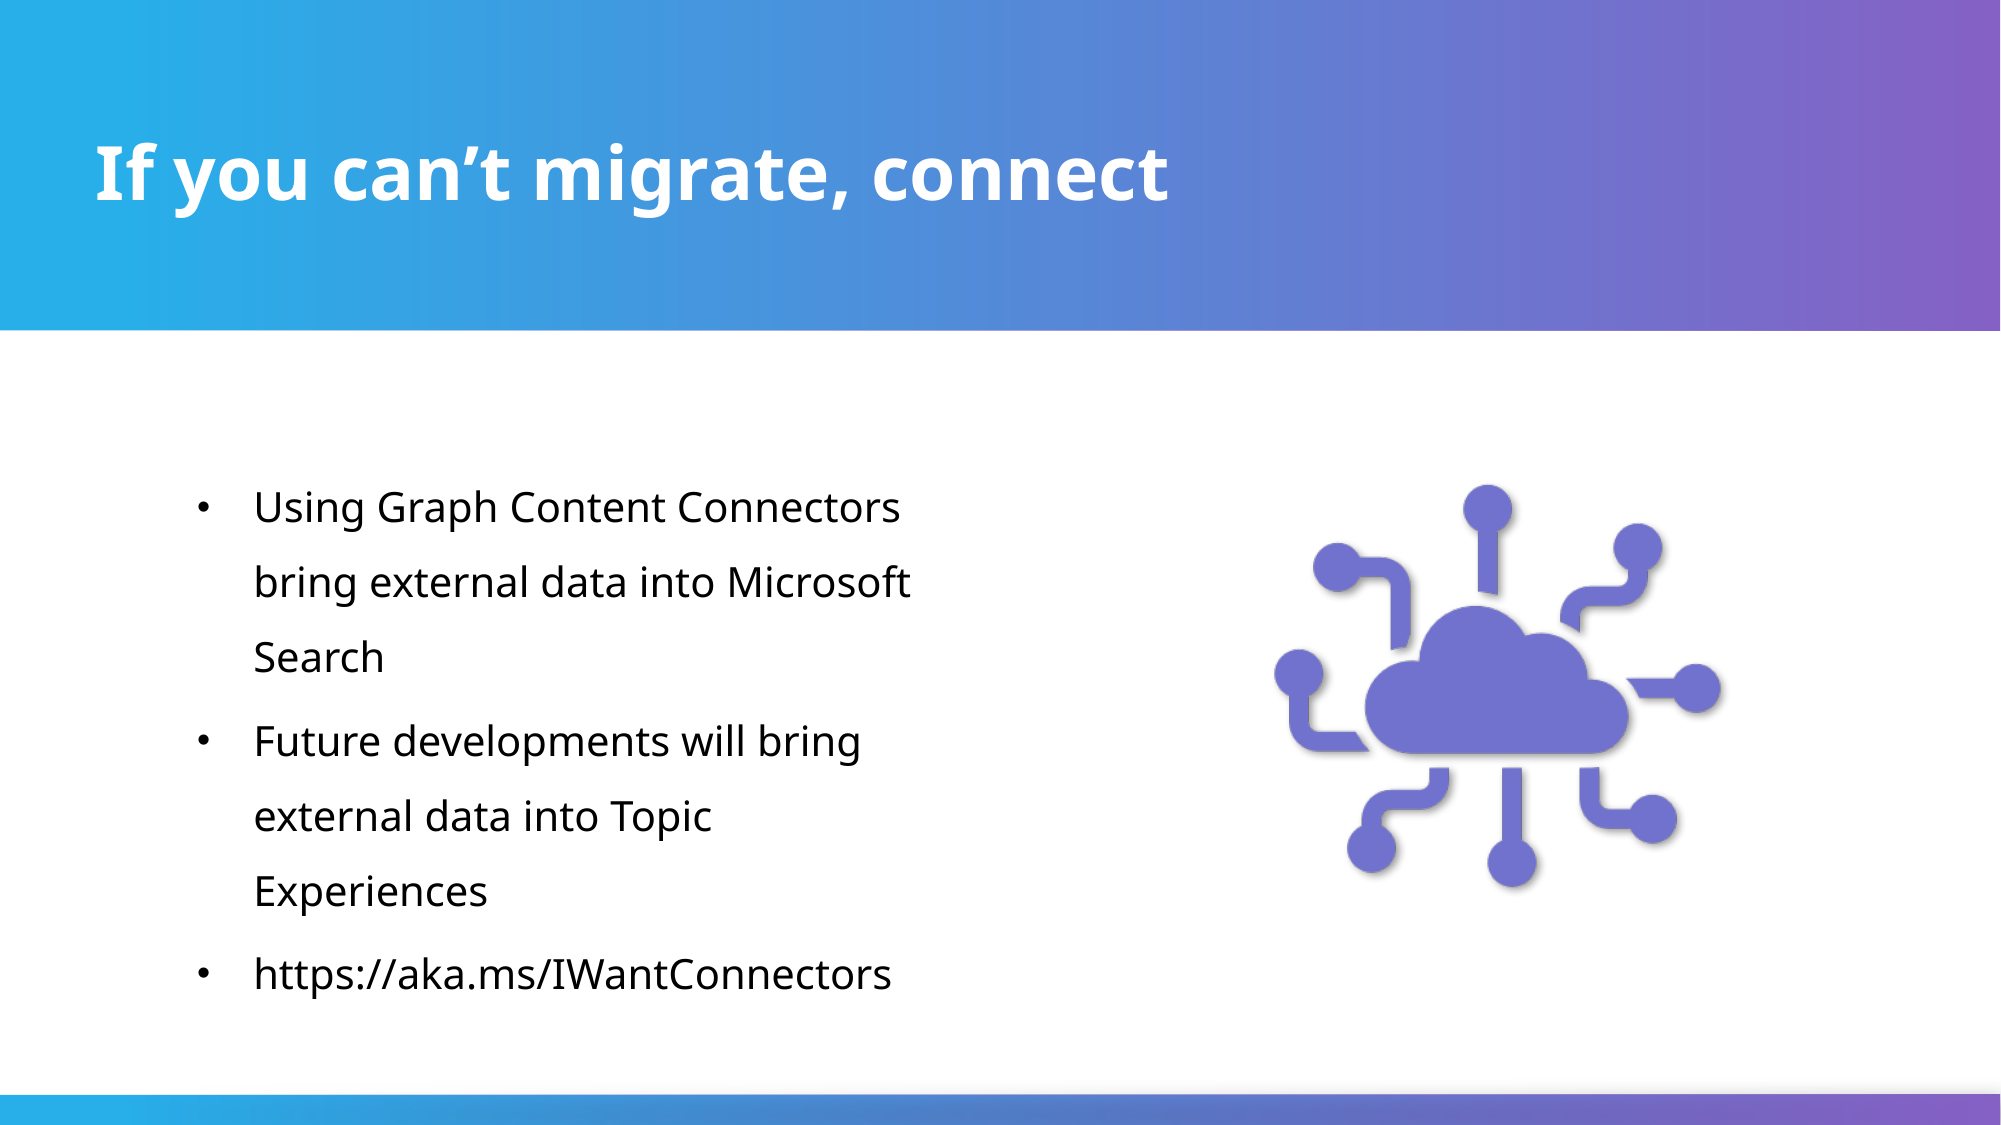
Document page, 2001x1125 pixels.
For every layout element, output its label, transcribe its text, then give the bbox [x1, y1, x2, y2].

list Using Graph Content Connectors bring external data into Microsoft Search Future developments will bring external data into Topic Experiences https://aka.ms/IWantConnectors [197, 456, 938, 1125]
title If you can’t migrate, connect [95, 114, 1903, 217]
text_box [1264, 455, 1730, 921]
